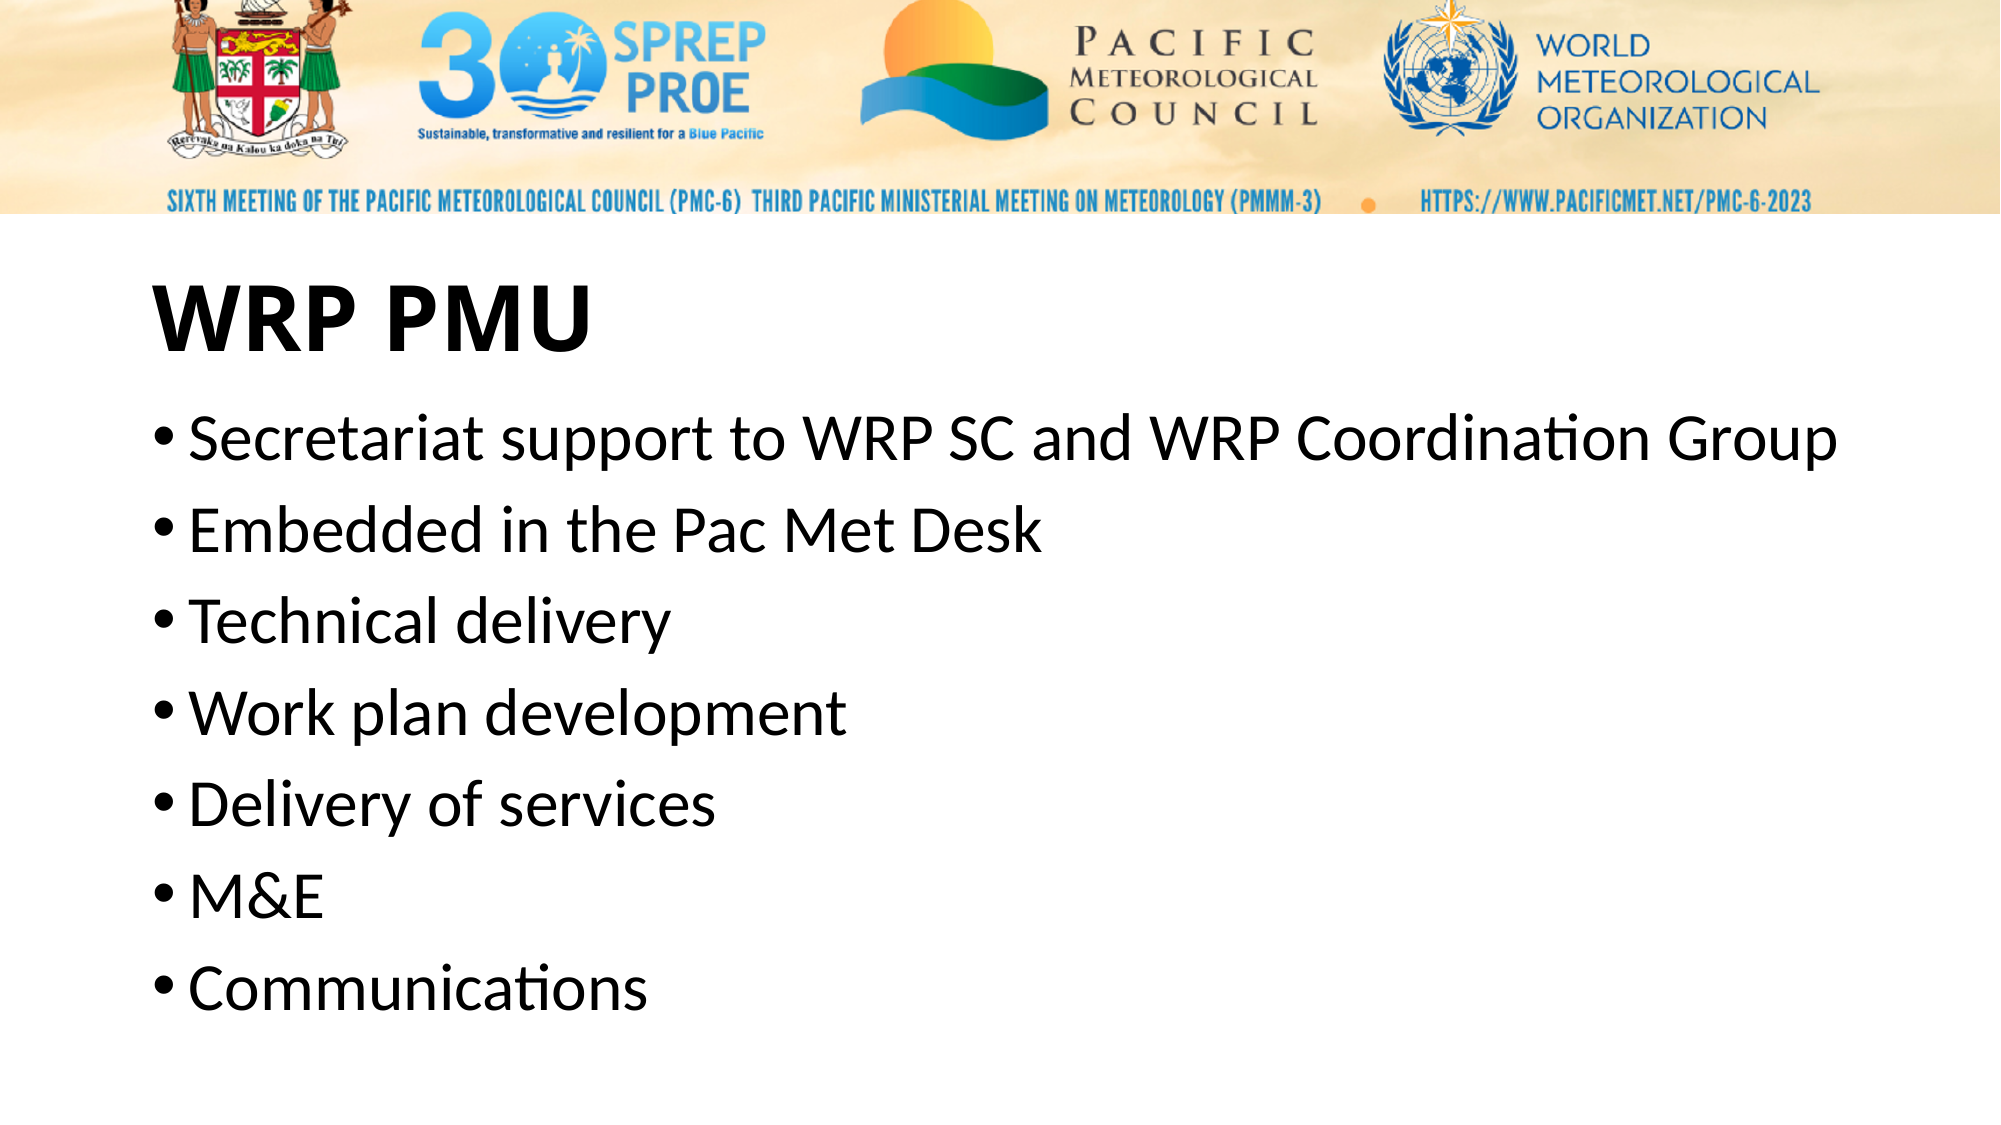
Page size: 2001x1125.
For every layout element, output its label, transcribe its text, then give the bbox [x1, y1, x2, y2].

title WRP PMU [137, 242, 1863, 394]
list Secretariat support to WRP SC and WRP Coordination Group Embedded in the Pac Met Desk Technical delivery Work plan development Delivery of services M&E Communications [137, 394, 1863, 1090]
picture [0, 0, 2000, 214]
